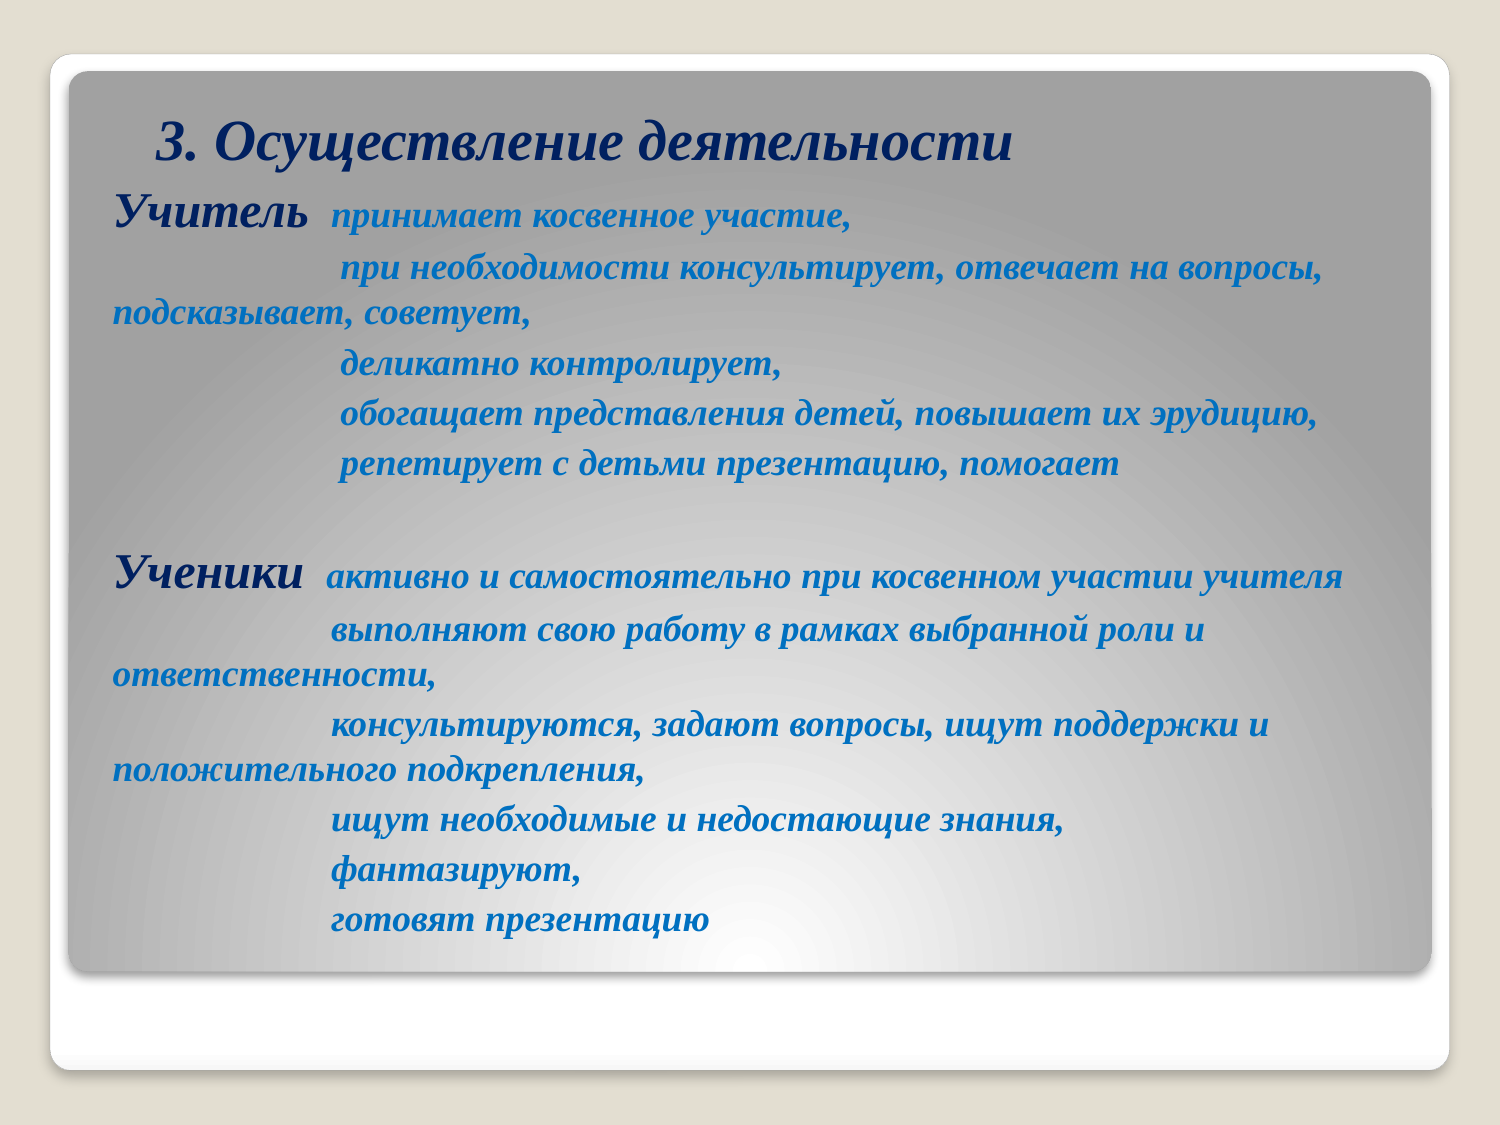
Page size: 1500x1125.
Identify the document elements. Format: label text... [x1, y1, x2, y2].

list 3. Осуществление деятельности Учитель принимает косвенное участие, при необходимости консультирует, отвечает на вопросы, подсказывает, советует, деликатно контролирует, обогащает представления детей, повышает их эрудицию, репетирует с детьми презентацию, помогает Ученики активно и самостоятельно при косвенном участии учителя выполняют свою работу в рамках выбранной роли и ответственности, консультируются, задают вопросы, ищут поддержки и положительного подкрепления, ищут необходимые и недостающие знания, фантазируют, готовят презентацию [82, 86, 1425, 1024]
